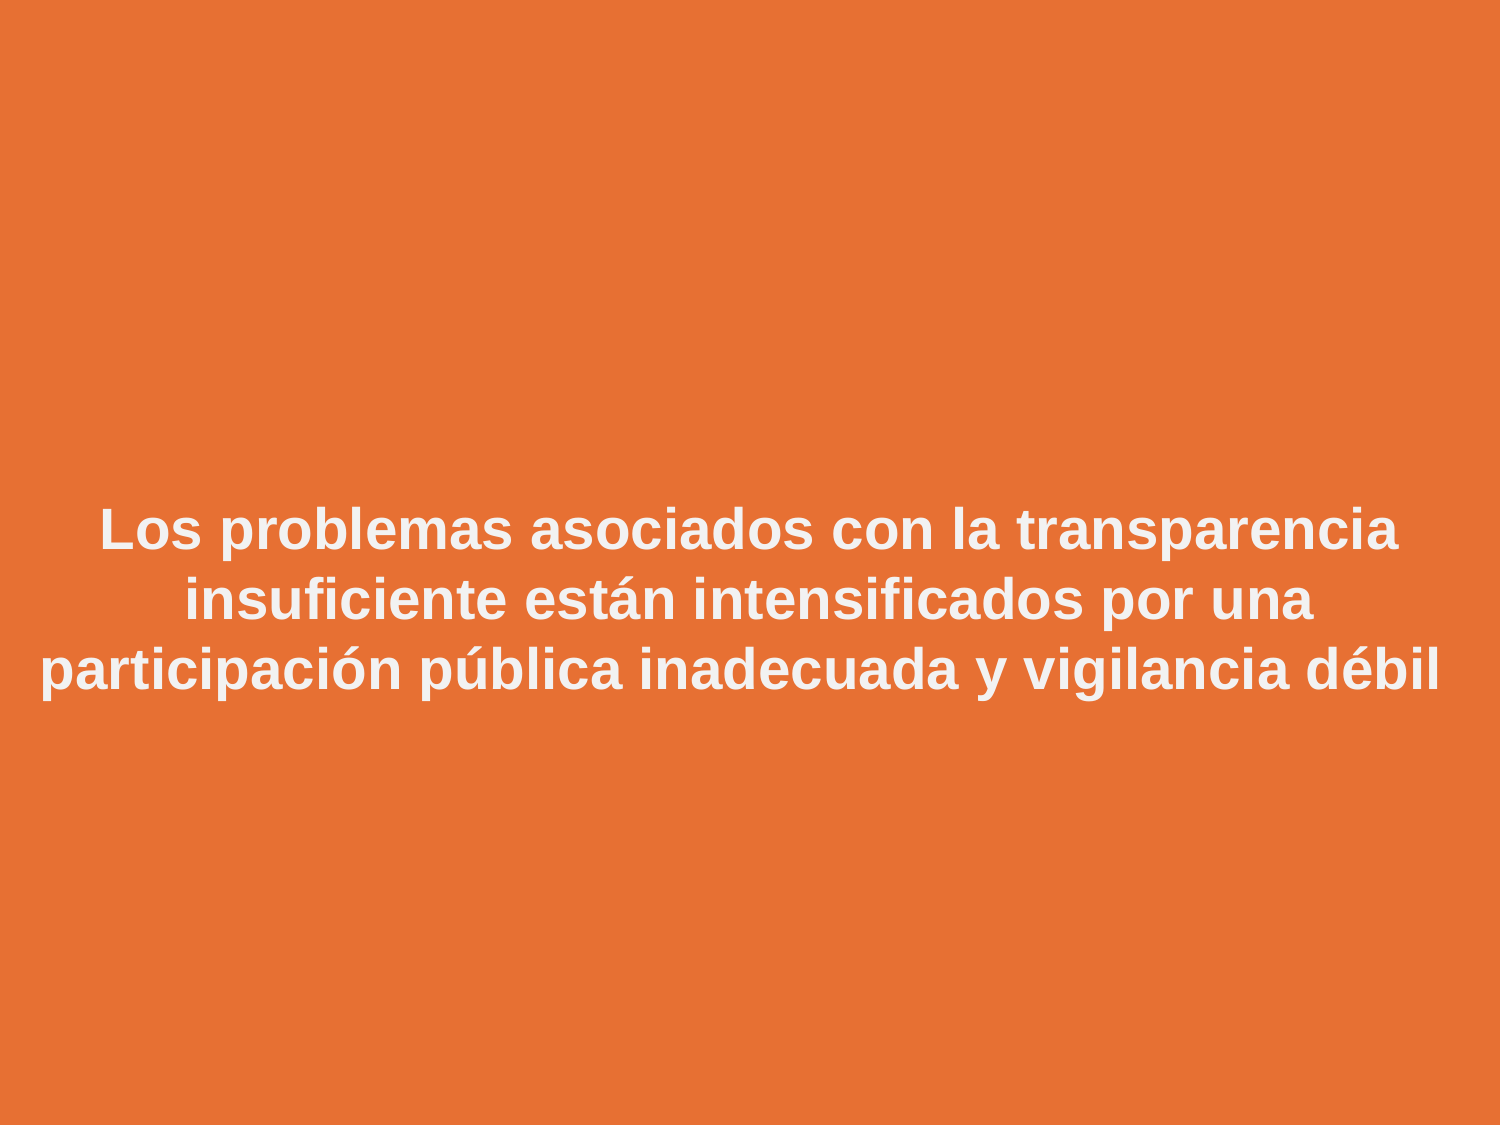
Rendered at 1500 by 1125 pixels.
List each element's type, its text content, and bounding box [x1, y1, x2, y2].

text_box Los problemas asociados con la transparencia insuficiente están intensificados por una participación pública inadecuada y vigilancia débil [0, 484, 1500, 709]
